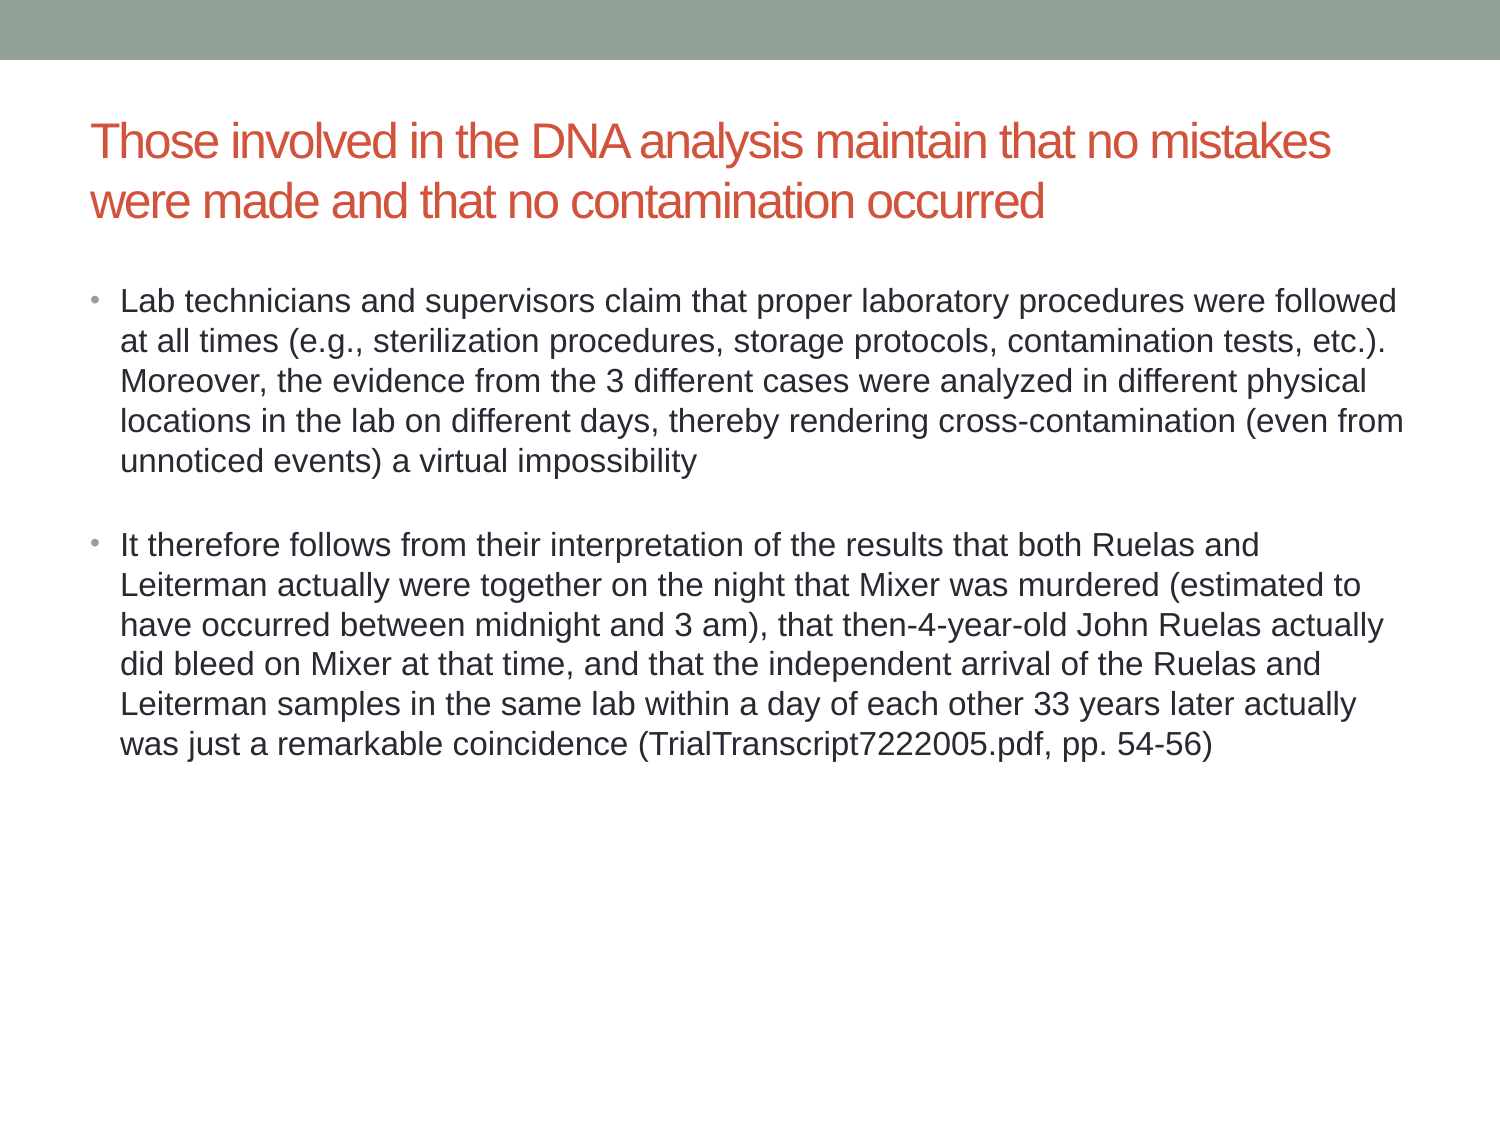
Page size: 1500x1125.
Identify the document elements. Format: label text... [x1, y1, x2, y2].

list Lab technicians and supervisors claim that proper laboratory procedures were followed at all times (e.g., sterilization procedures, storage protocols, contamination tests, etc.). Moreover, the evidence from the 3 different cases were analyzed in different physical locations in the lab on different days, thereby rendering cross-contamination (even from unnoticed events) a virtual impossibility It therefore follows from their interpretation of the results that both Ruelas and Leiterman actually were together on the night that Mixer was murdered (estimated to have occurred between midnight and 3 am), that then-4-year-old John Ruelas actually did bleed on Mixer at that time, and that the independent arrival of the Ruelas and Leiterman samples in the same lab within a day of each other 33 years later actually was just a remarkable coincidence (TrialTranscript7222005.pdf, pp. 54-56) [75, 272, 1425, 1020]
title Those involved in the DNA analysis maintain that no mistakes were made and that no contamination occurred [75, 87, 1425, 250]
